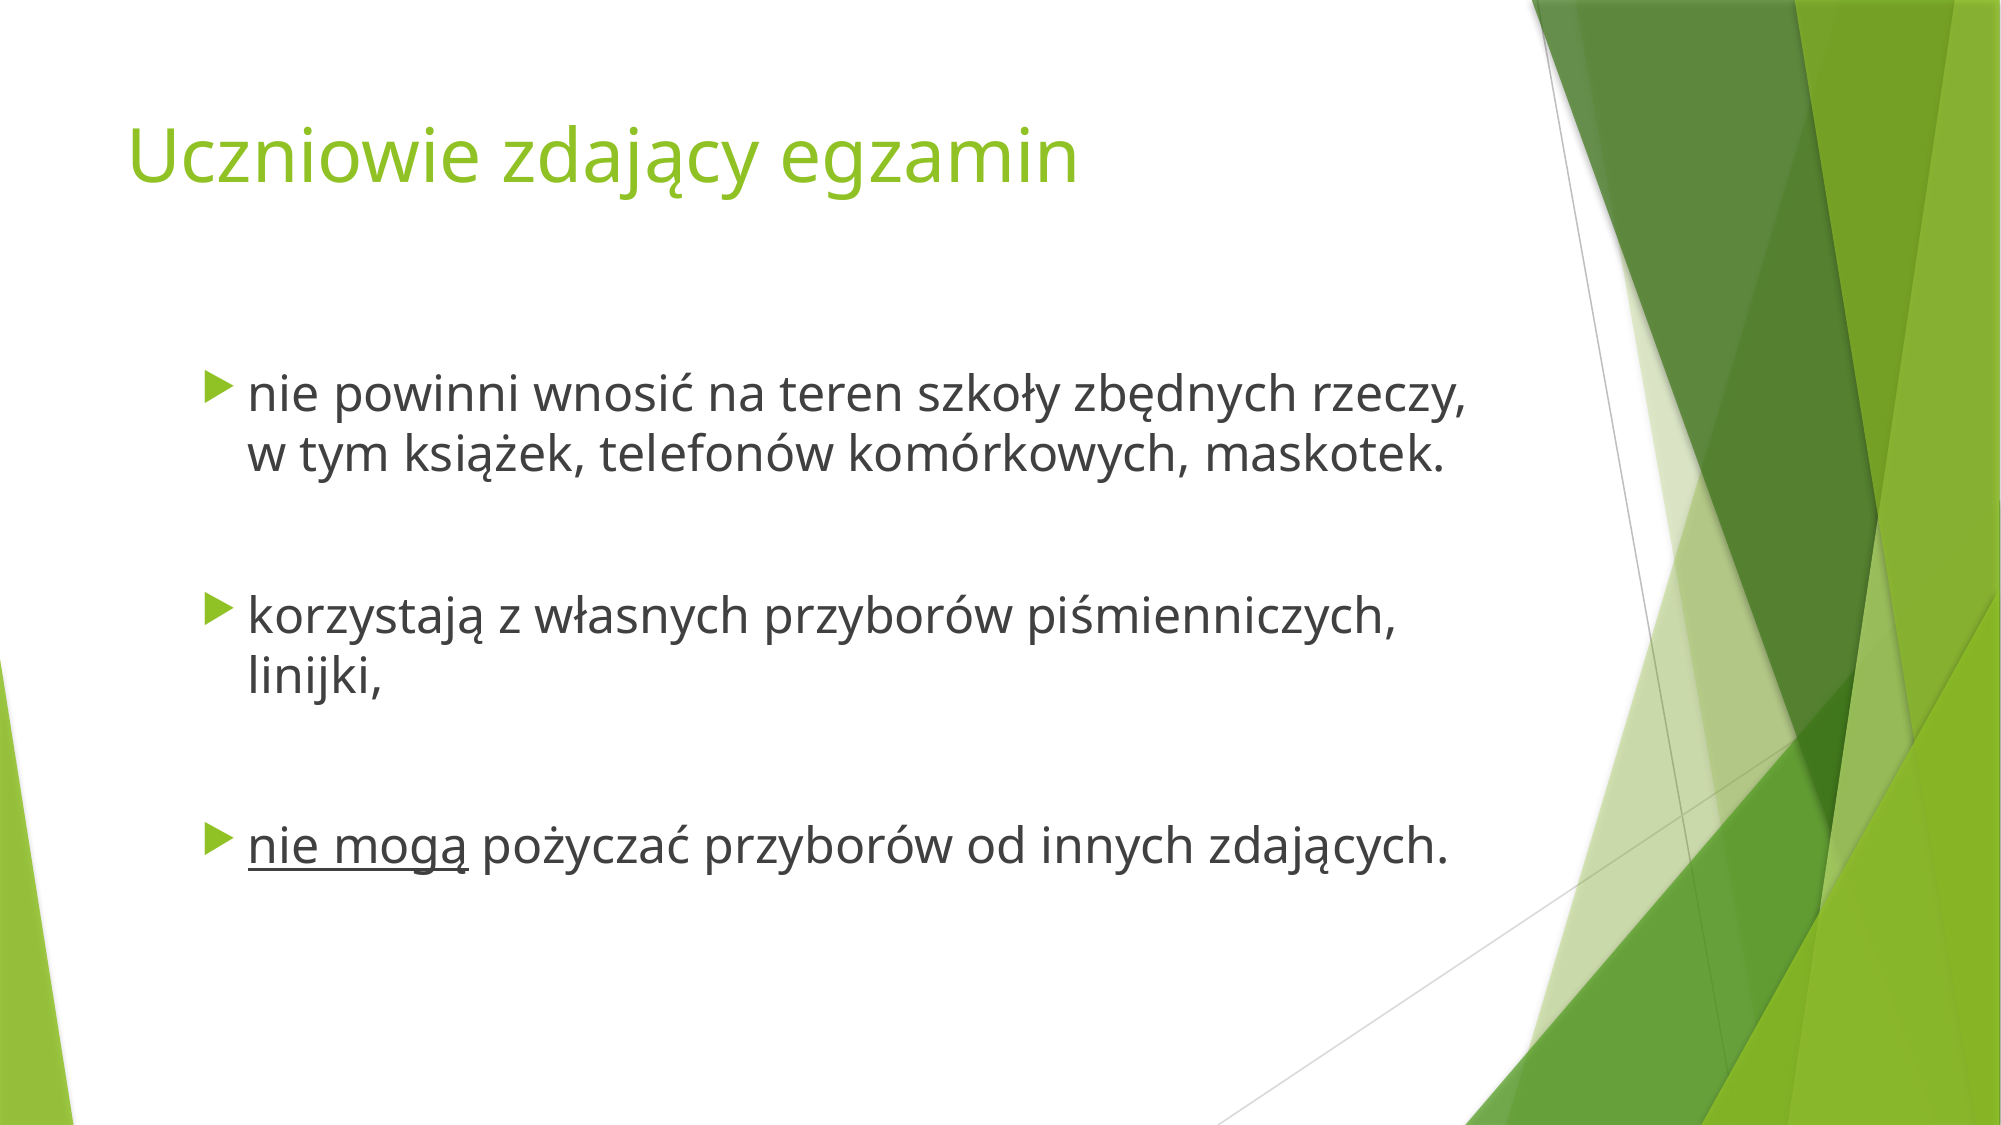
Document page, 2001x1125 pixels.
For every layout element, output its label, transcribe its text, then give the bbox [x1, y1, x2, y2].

list nie powinni wnosić na teren szkoły zbędnych rzeczy, w tym książek, telefonów komórkowych, maskotek. korzystają z własnych przyborów piśmienniczych, linijki, nie mogą pożyczać przyborów od innych zdających. [111, 354, 1522, 992]
title Uczniowie zdający egzamin [111, 99, 1522, 317]
